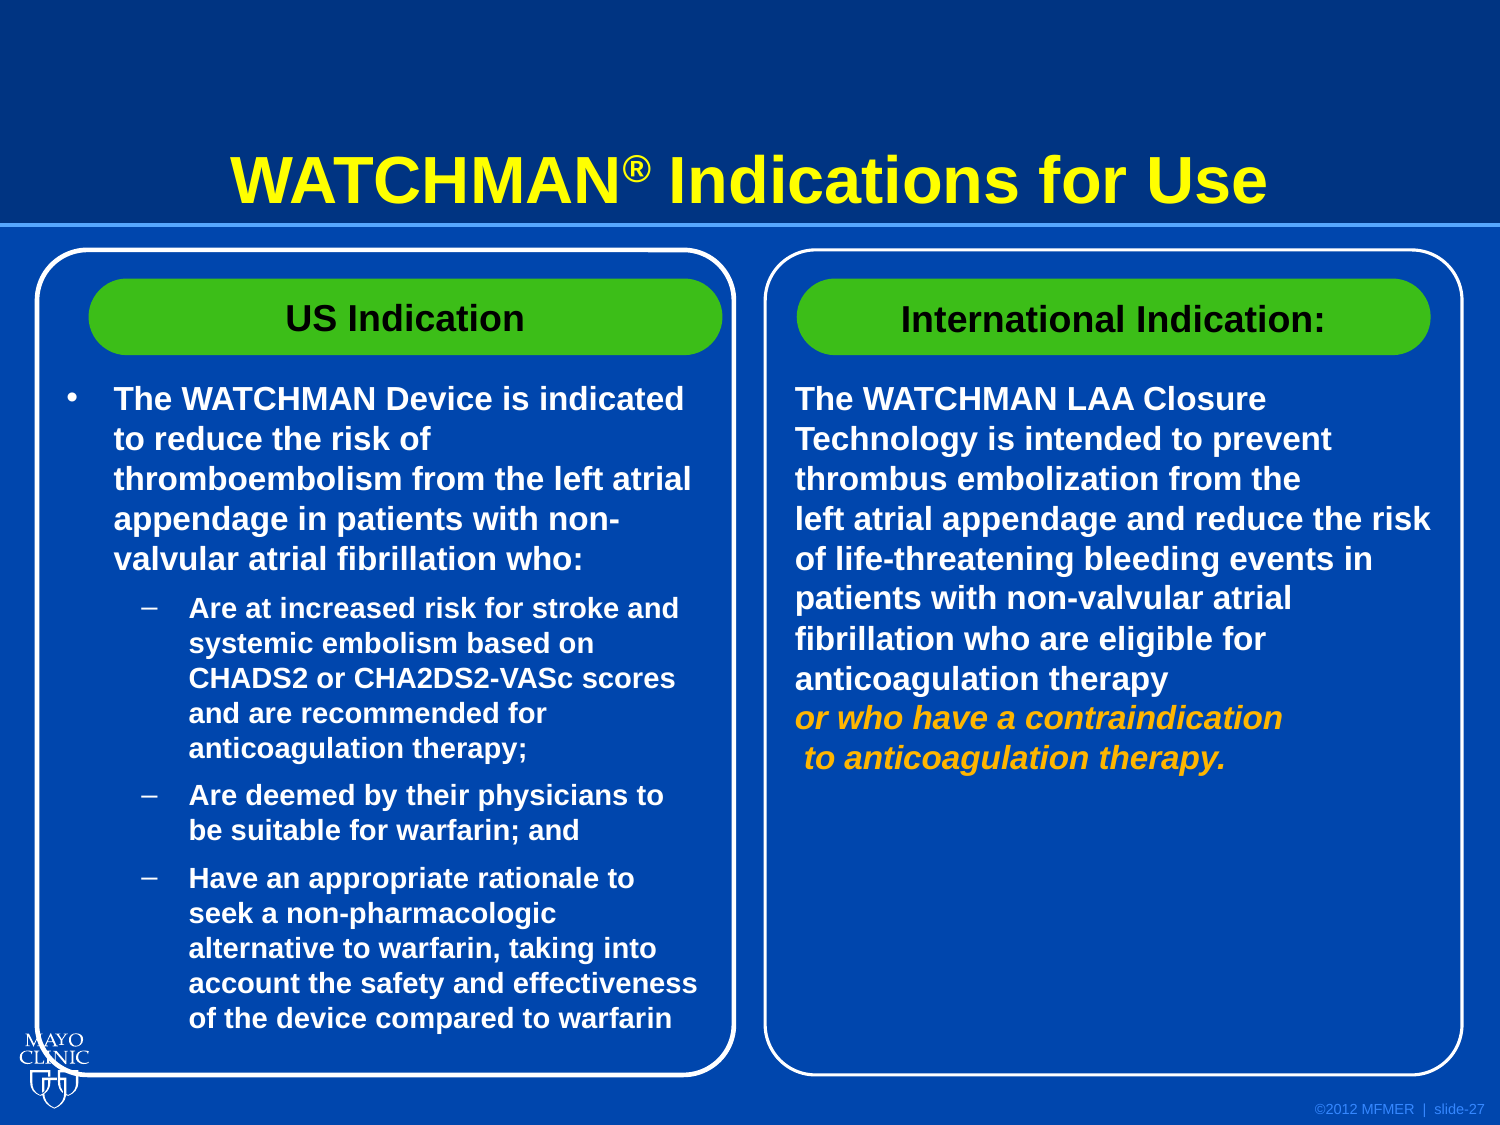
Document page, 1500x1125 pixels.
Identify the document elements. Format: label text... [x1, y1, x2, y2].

title WATCHMAN® Indications for Use [108, 0, 1392, 225]
text_box The WATCHMAN Device is indicated to reduce the risk of thromboembolism from the left atrial appendage in patients with non-valvular atrial fibrillation who: Are at increased risk for stroke and systemic embolism based on CHADS2 or CHA2DS2-VASc scores and are recommended for anticoagulation therapy; Are deemed by their physicians to be suitable for warfarin; and Have an appropriate rationale to seek a non-pharmacologic alternative to warfarin, taking into account the safety and effectiveness of the device compared to warfarin [35, 248, 736, 1077]
text_box US Indication [86, 276, 725, 357]
text_box International Indication: [795, 276, 1433, 357]
text_box The WATCHMAN LAA Closure Technology is intended to prevent thrombus embolization from the left atrial appendage and reduce the risk of life-threatening bleeding events in patients with non-valvular atrial fibrillation who are eligible for anticoagulation therapy or who have a contraindication to anticoagulation therapy. [763, 248, 1464, 1077]
